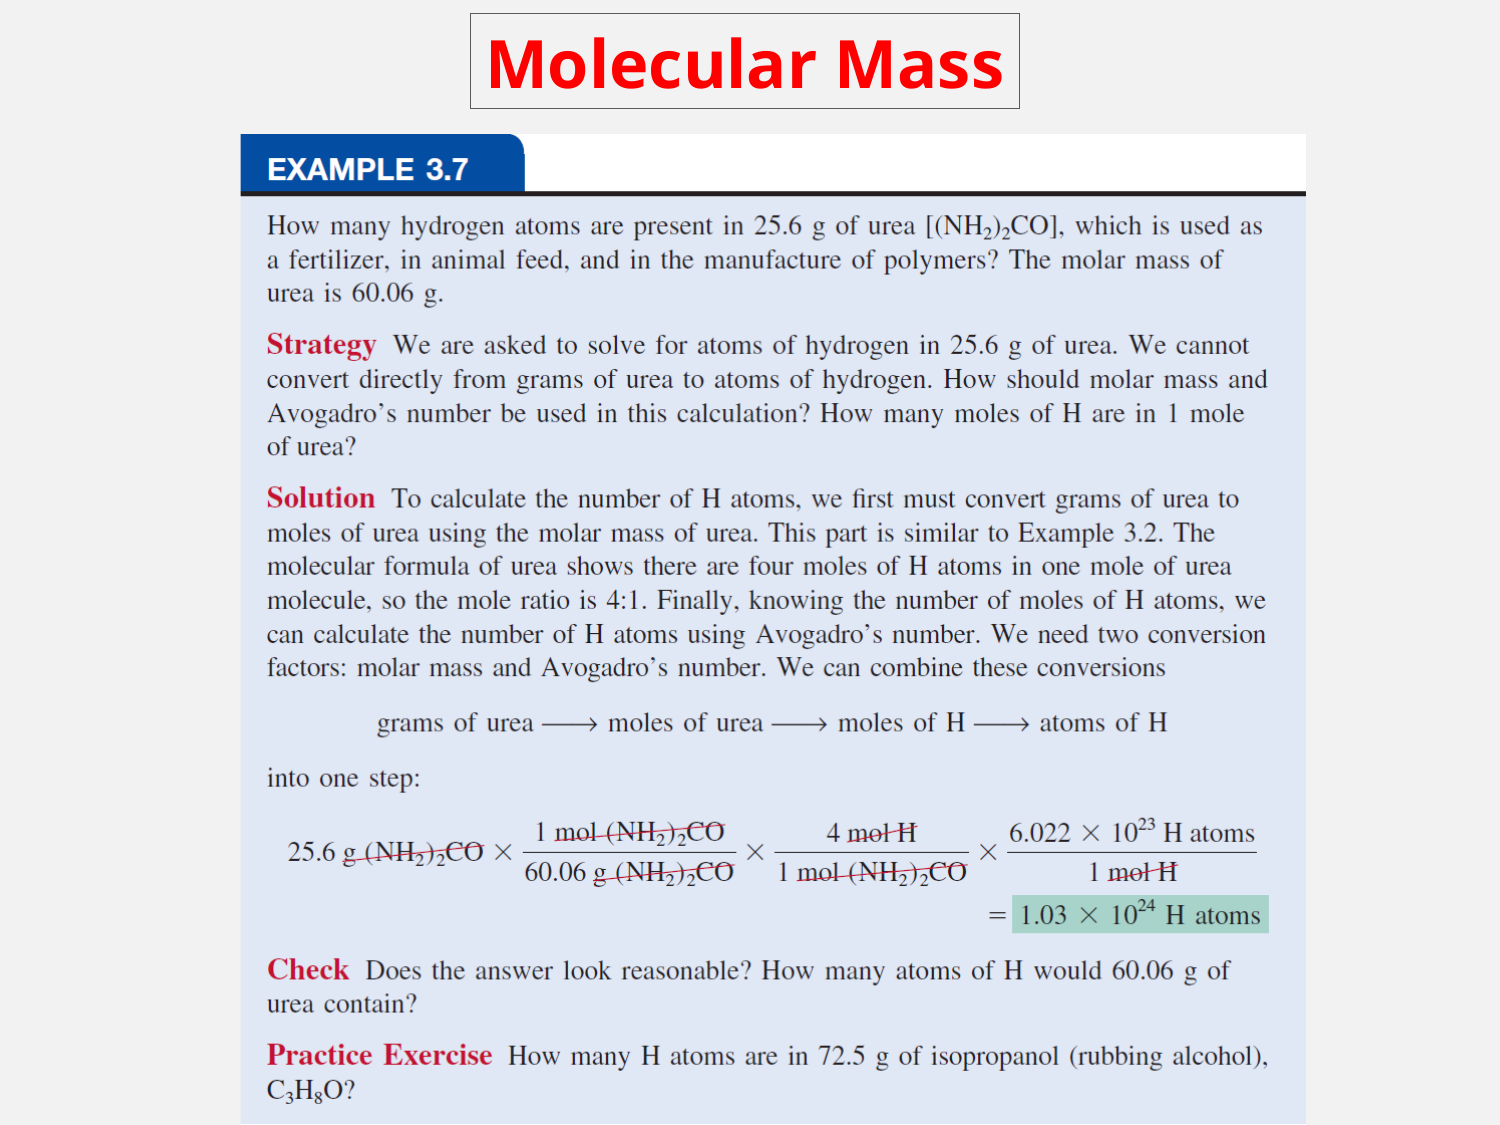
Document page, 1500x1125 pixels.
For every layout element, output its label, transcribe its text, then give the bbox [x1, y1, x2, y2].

text_box Molecular Mass [470, 13, 1020, 109]
picture [240, 134, 1306, 1125]
